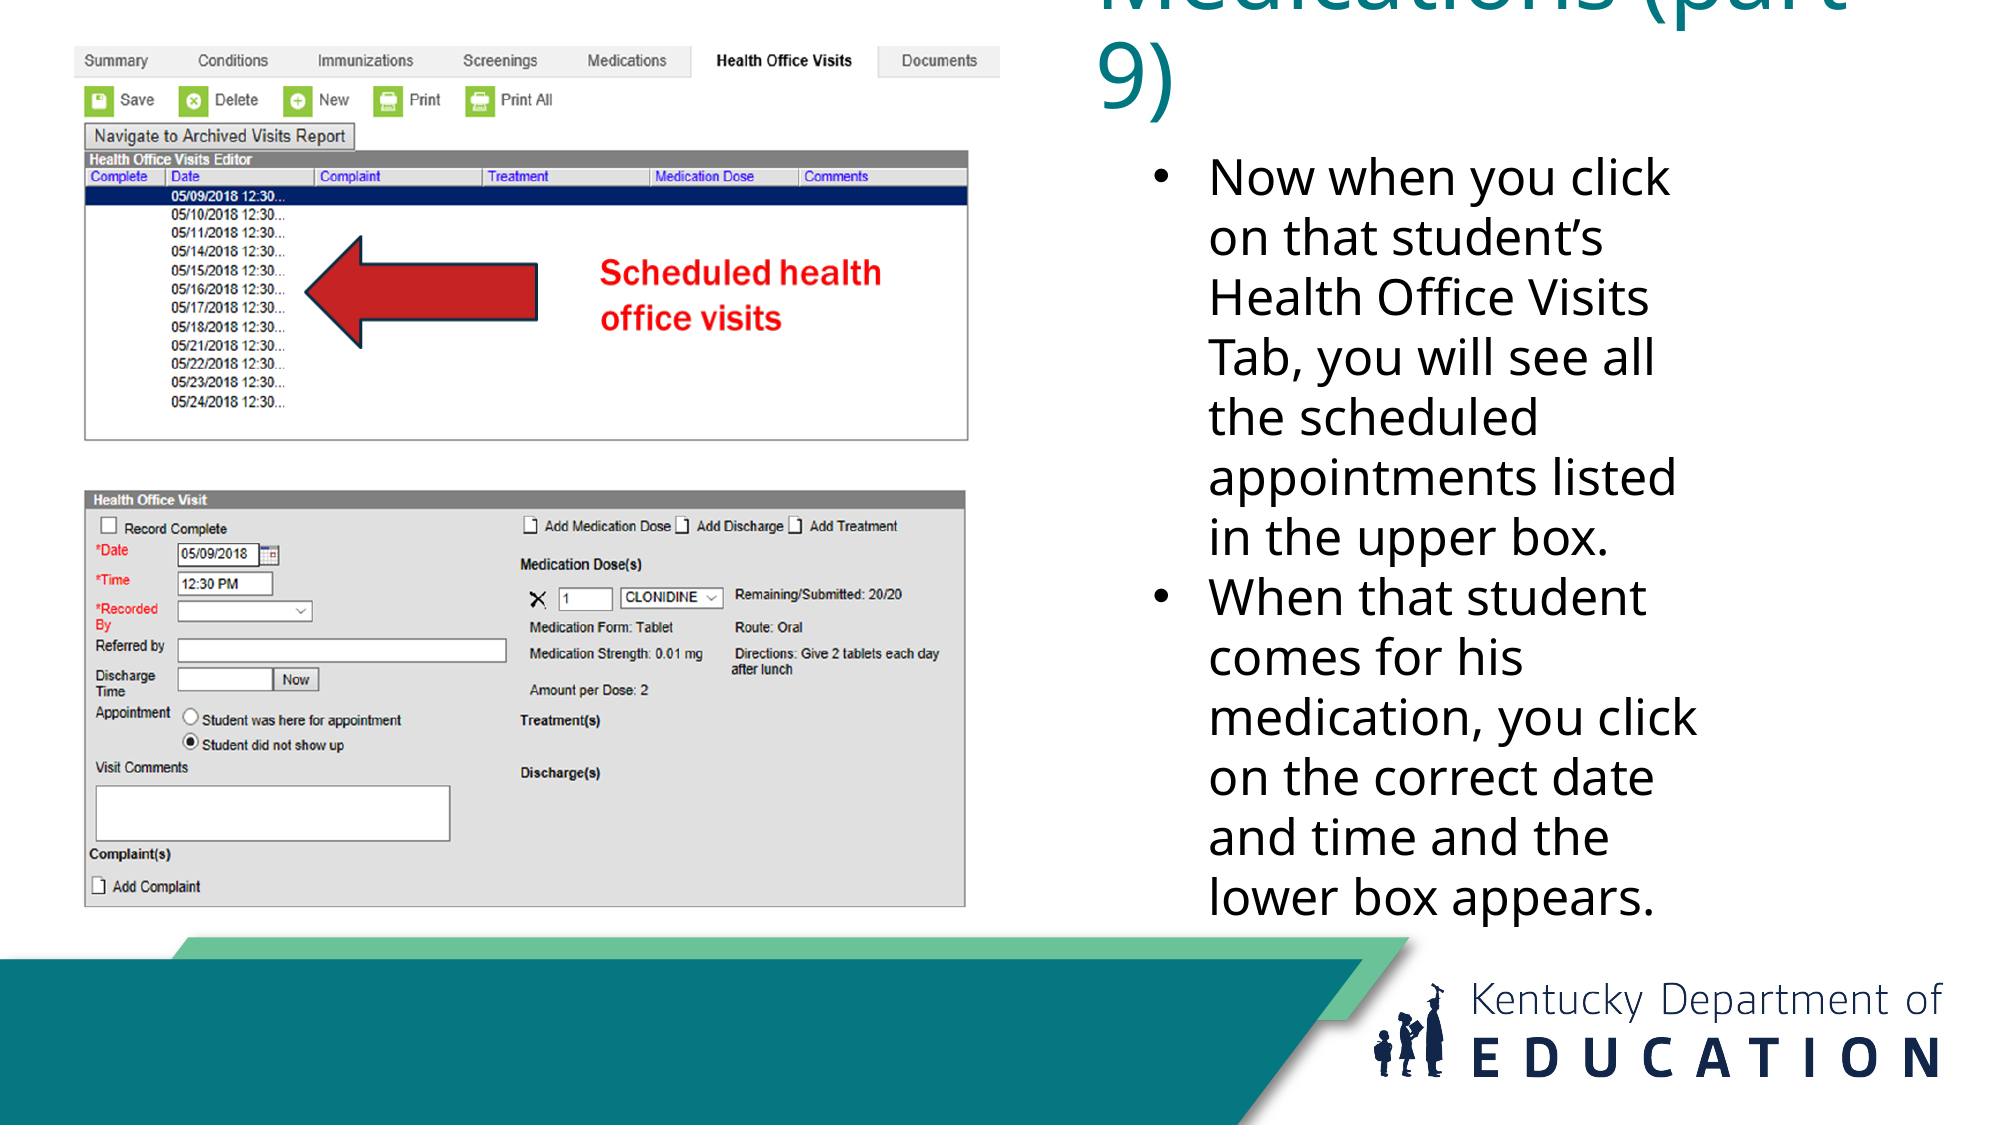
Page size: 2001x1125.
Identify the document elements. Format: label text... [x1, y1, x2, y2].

text_box Now when you click on that student’s Health Office Visits Tab, you will see all the scheduled appointments listed in the upper box. When that student comes for his medication, you click on the correct date and time and the lower box appears. [1137, 137, 1721, 933]
title Medications (part 9)​ [1080, 0, 1926, 136]
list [74, 46, 1000, 920]
picture [0, 0, 2001, 1125]
